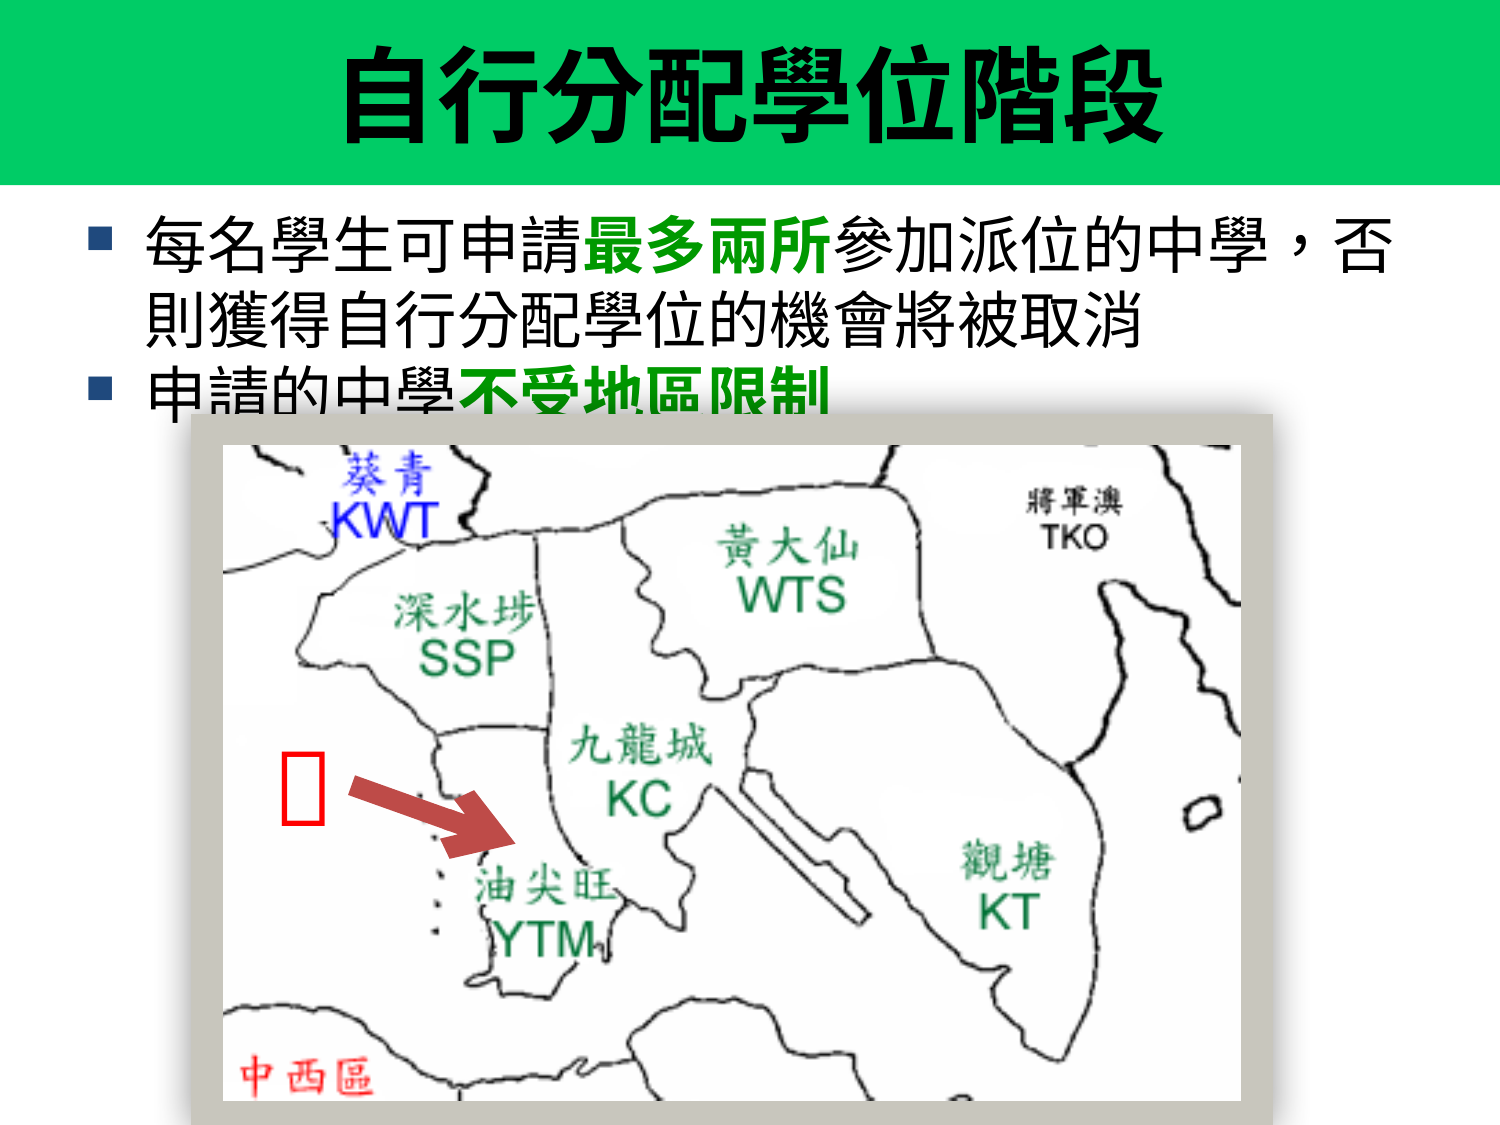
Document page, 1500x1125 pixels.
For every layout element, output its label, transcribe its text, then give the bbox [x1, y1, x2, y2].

title 自行分配學位階段 [0, 0, 1500, 186]
picture [222, 445, 1242, 1101]
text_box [351, 784, 516, 844]
text_box 每名學生可申請最多兩所參加派位的中學，否則獲得自行分配學位的機會將被取消 申請的中學不受地區限制 [70, 199, 1417, 589]
